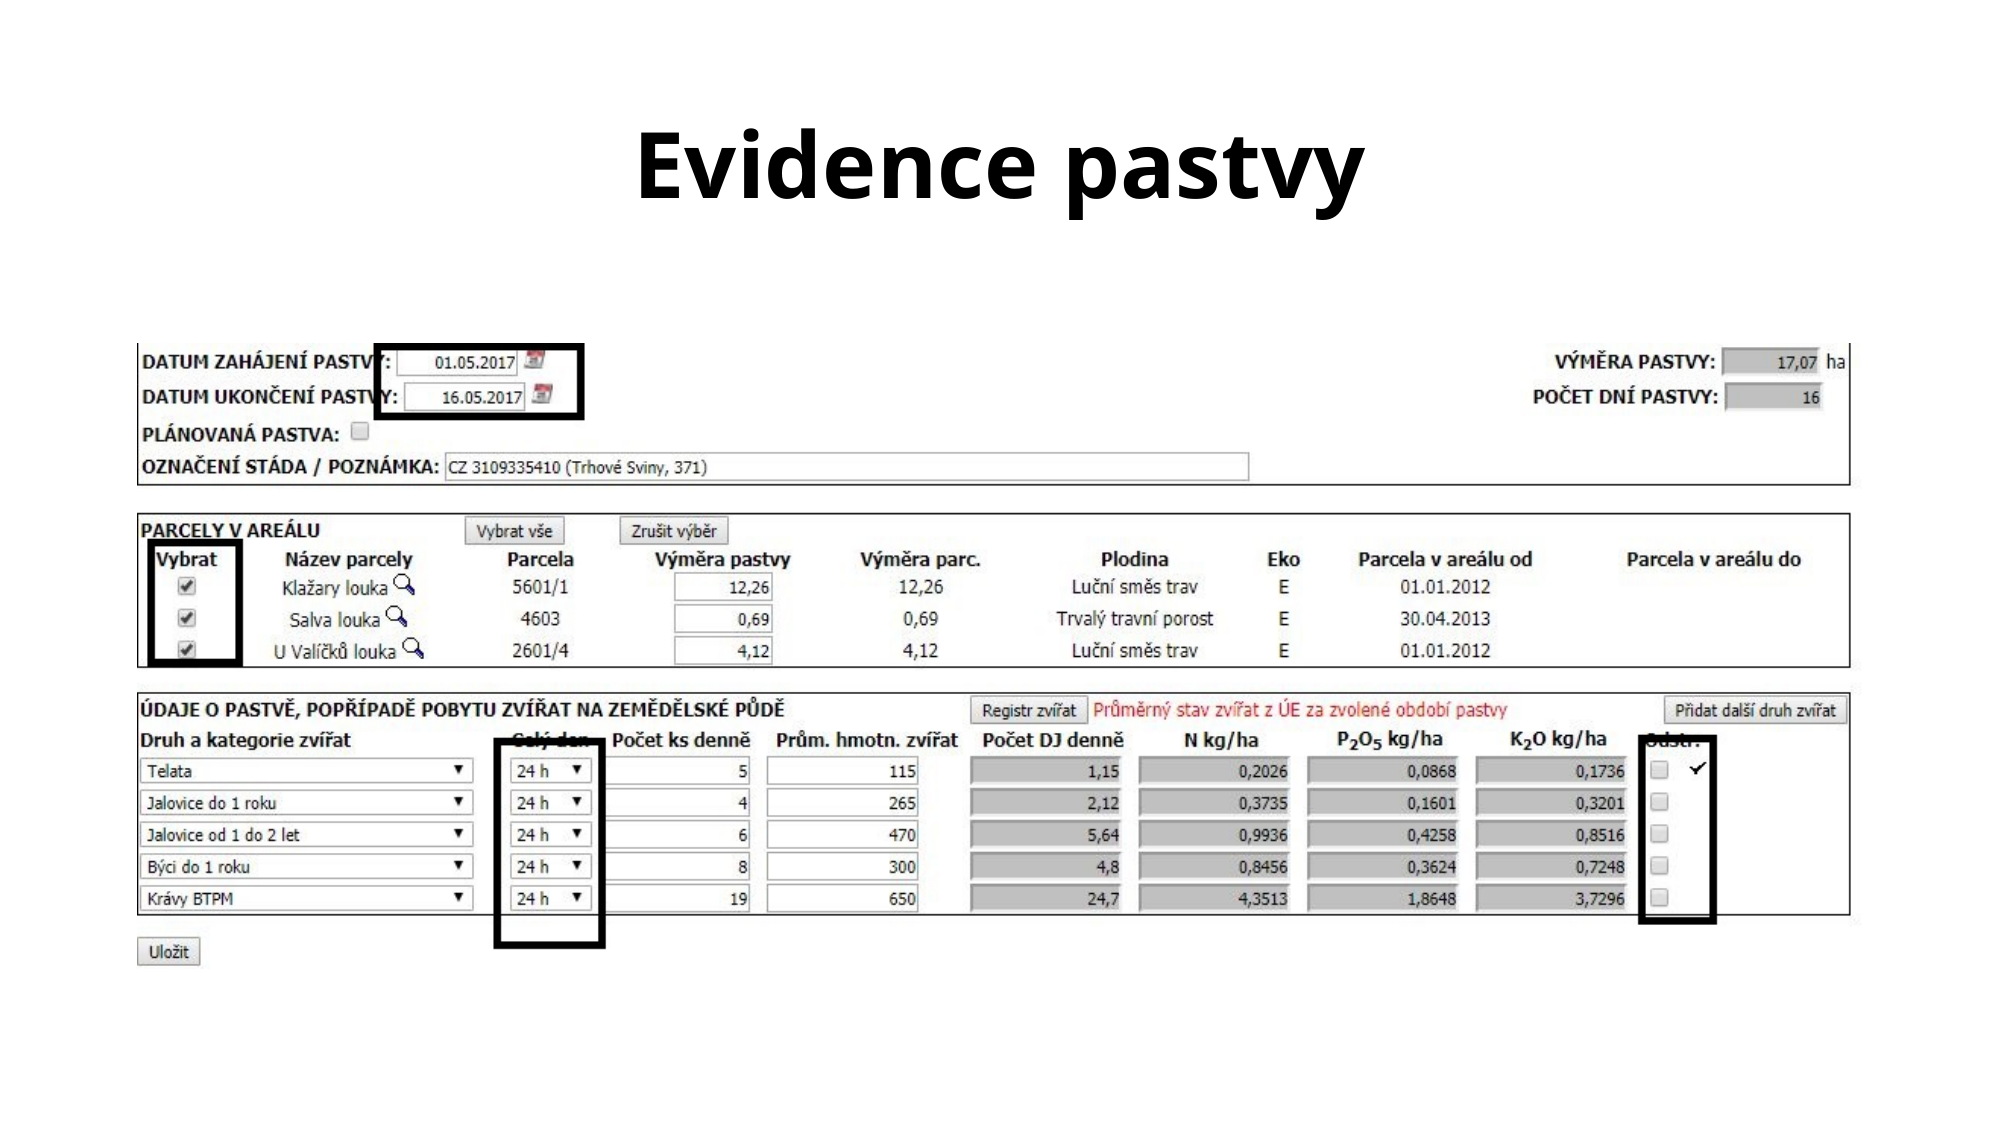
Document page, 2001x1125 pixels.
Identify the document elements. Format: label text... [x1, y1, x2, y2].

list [137, 343, 1863, 969]
title Evidence pastvy [137, 59, 1863, 278]
